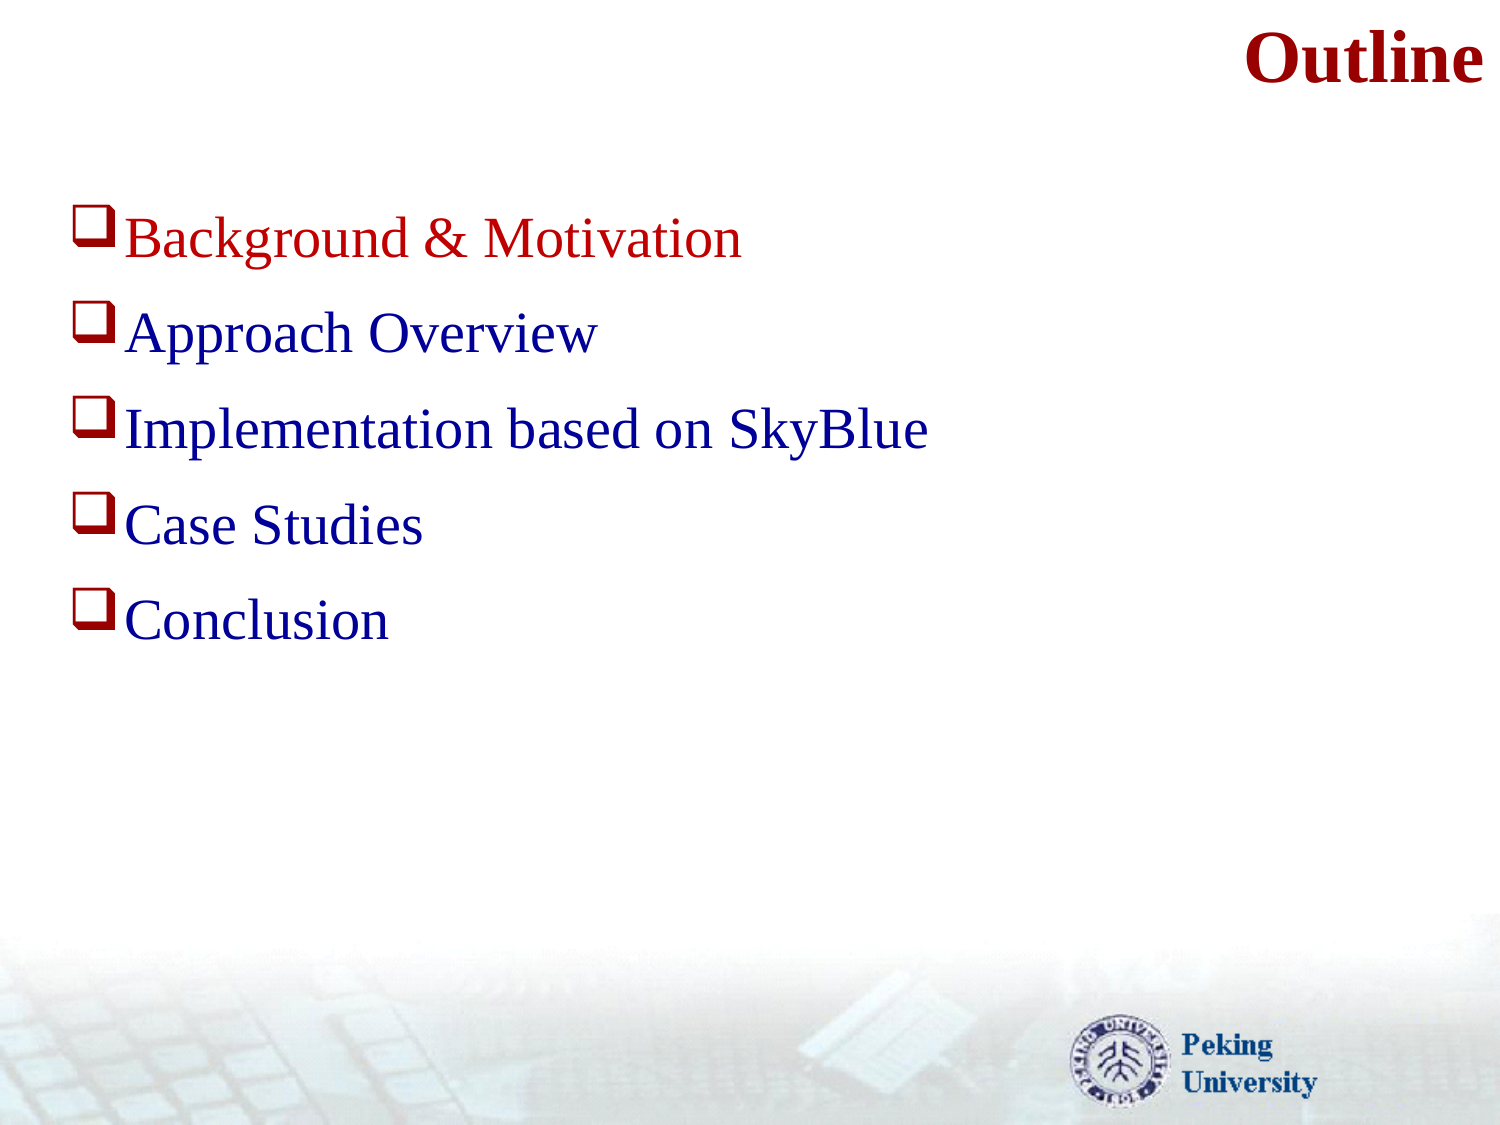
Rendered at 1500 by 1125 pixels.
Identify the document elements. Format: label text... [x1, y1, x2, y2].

picture [0, 904, 1500, 1125]
title Outline [506, 0, 1500, 106]
list Background & Motivation Approach Overview Implementation based on SkyBlue Case Studies Conclusion [52, 177, 1438, 976]
